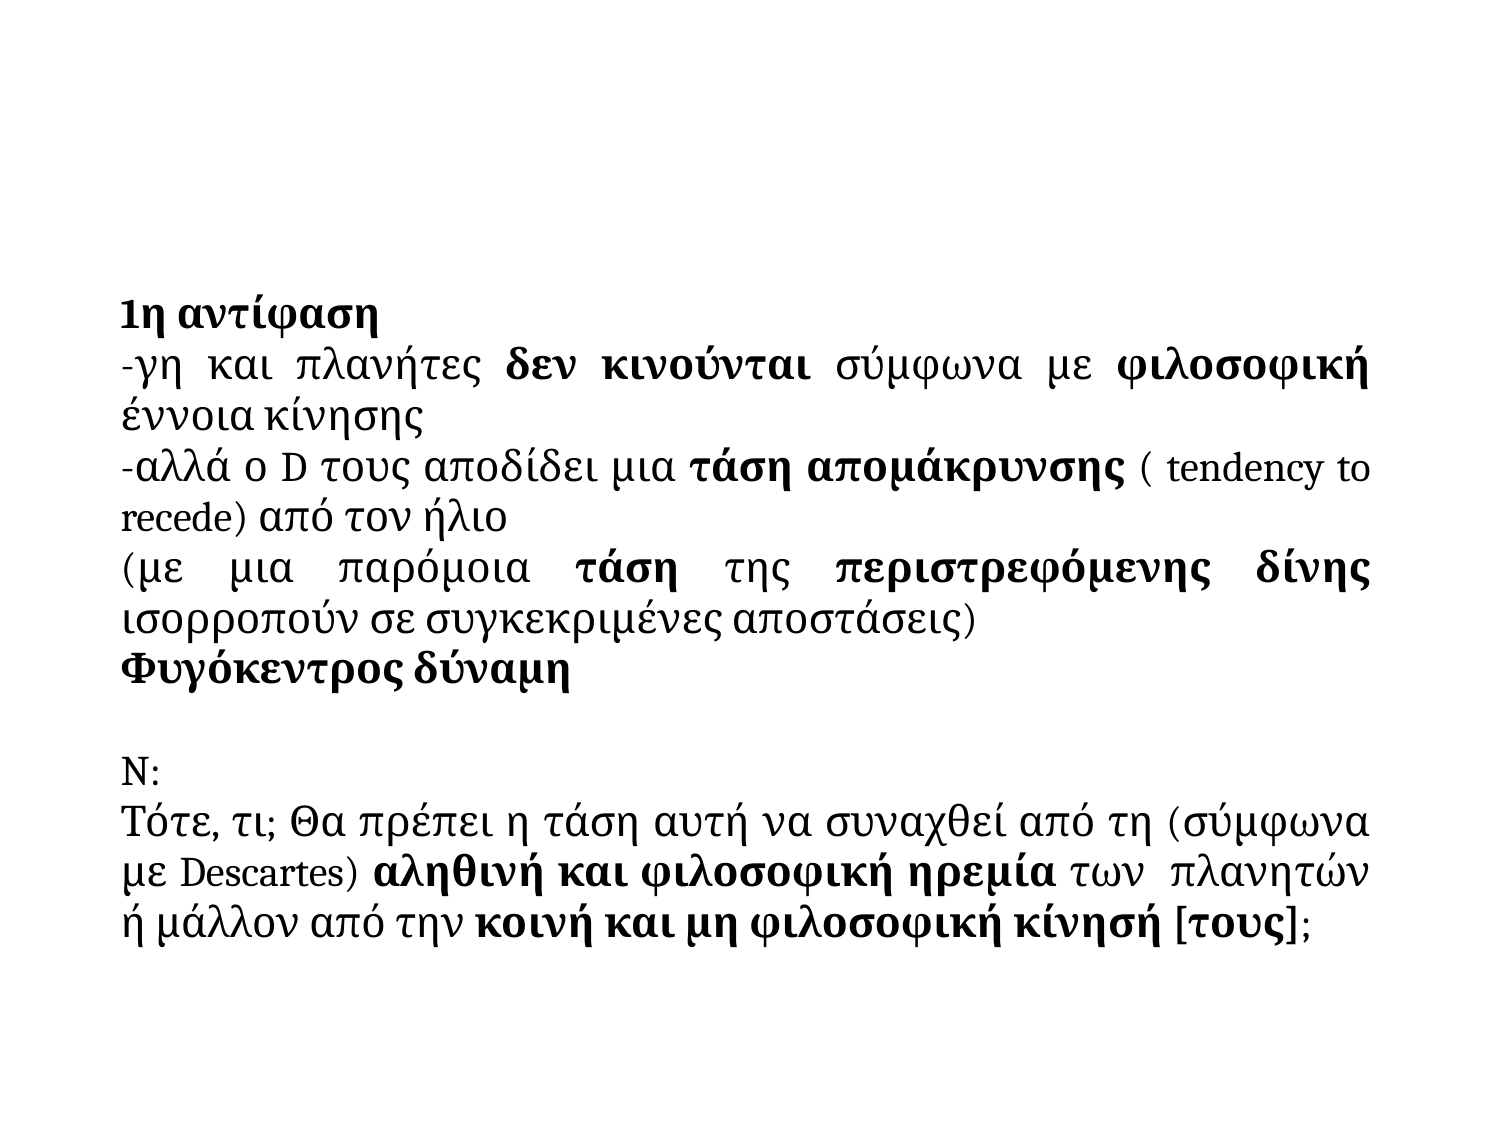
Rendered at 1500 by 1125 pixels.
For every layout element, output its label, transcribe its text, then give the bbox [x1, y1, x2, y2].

list 1η αντίφαση -γη και πλανήτες δεν κινούνται σύμφωνα με φιλοσοφική έννοια κίνησης -αλλά ο D τους αποδίδει μια τάση απομάκρυνσης ( tendency to recede) από τον ήλιο (με μια παρόμοια τάση της περιστρεφόμενης δίνης ισορροπούν σε συγκεκριμένες αποστάσεις) Φυγόκεντρος δύναμη N: Τότε, τι; Θα πρέπει η τάση αυτή να συναχθεί από τη (σύμφωνα με Descartes) αληθινή και φιλοσοφική ηρεμία των πλανητών ή μάλλον από την κοινή και μη φιλοσοφική κίνησή [τους]; [105, 279, 1386, 1005]
